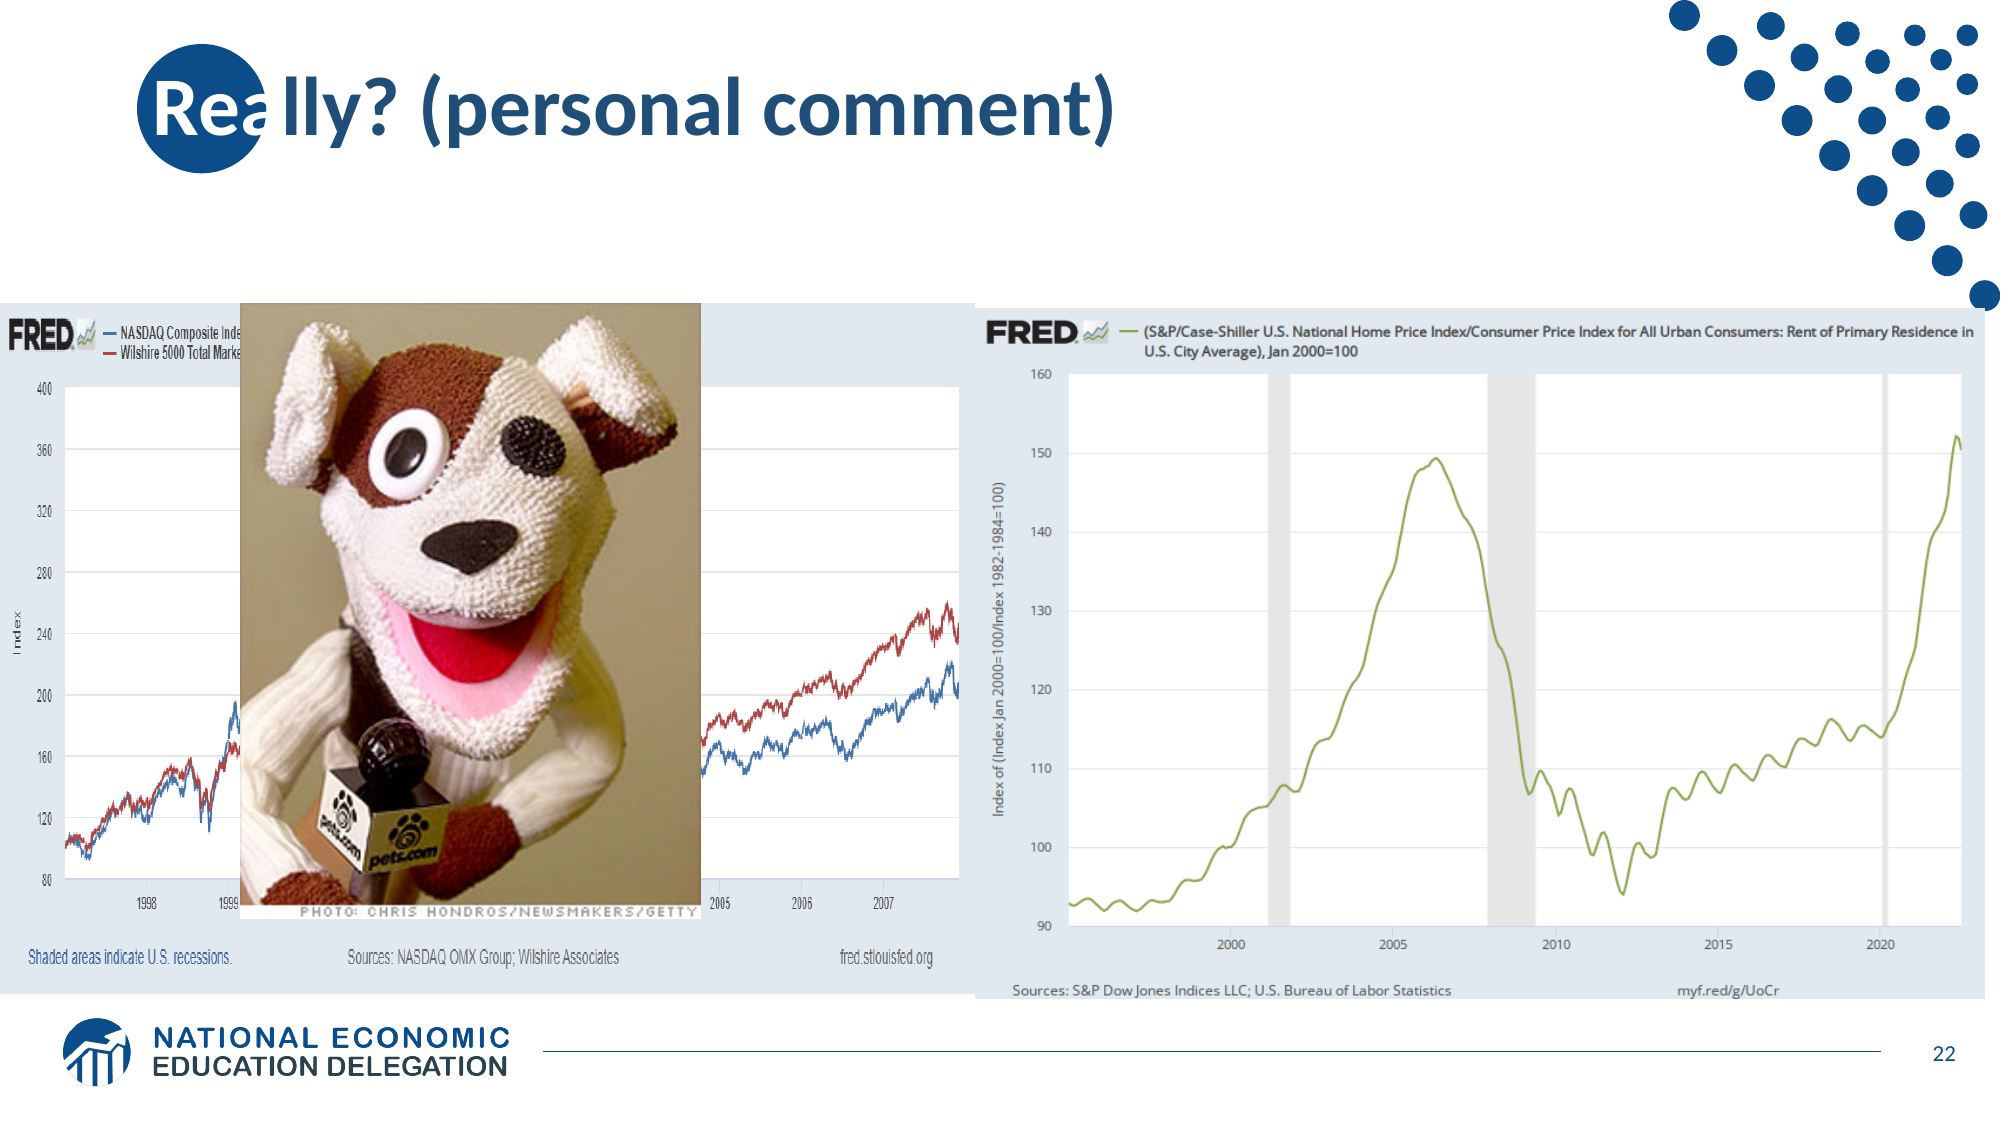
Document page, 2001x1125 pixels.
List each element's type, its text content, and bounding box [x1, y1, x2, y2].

picture [0, 303, 975, 994]
slide_number 22 [1521, 1022, 1972, 1082]
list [974, 308, 1985, 999]
title Really? (personal comment) [137, 0, 1863, 218]
picture [55, 1013, 520, 1091]
